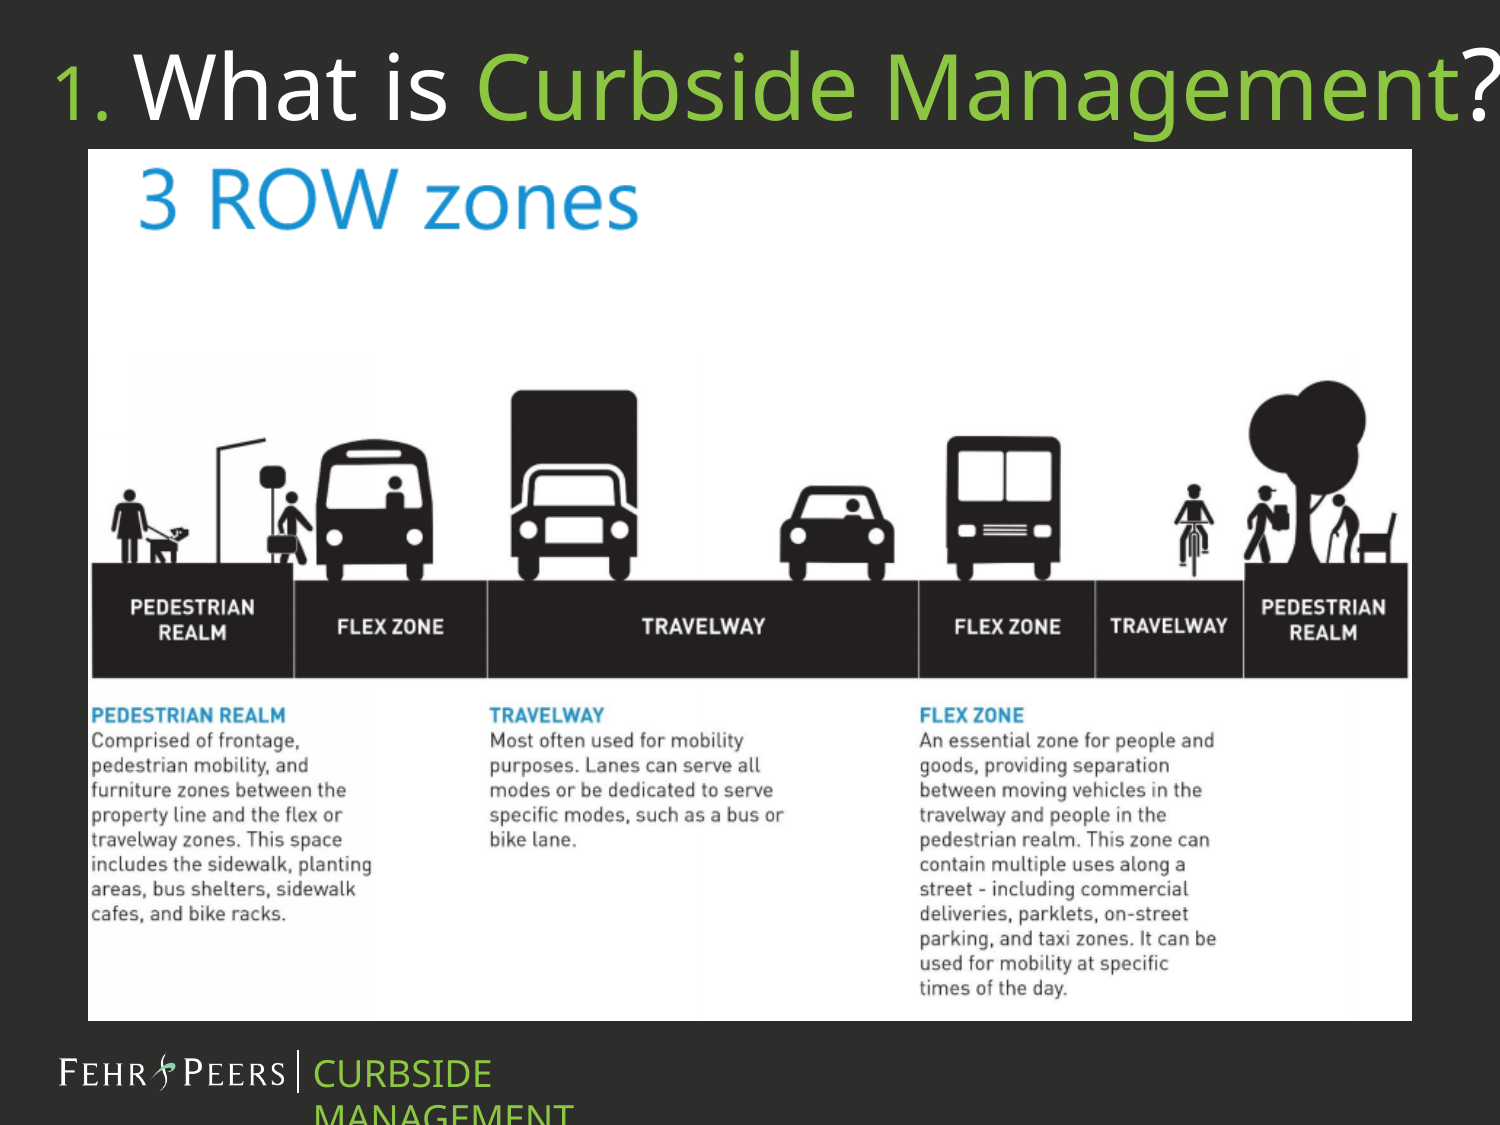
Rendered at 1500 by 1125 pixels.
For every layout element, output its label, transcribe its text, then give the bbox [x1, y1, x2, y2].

picture [88, 149, 1412, 1021]
picture [59, 1052, 284, 1091]
text_box CURBSIDE MANAGEMENT [312, 1050, 763, 1100]
text_box 1. What is Curbside Management? [50, 20, 1500, 109]
